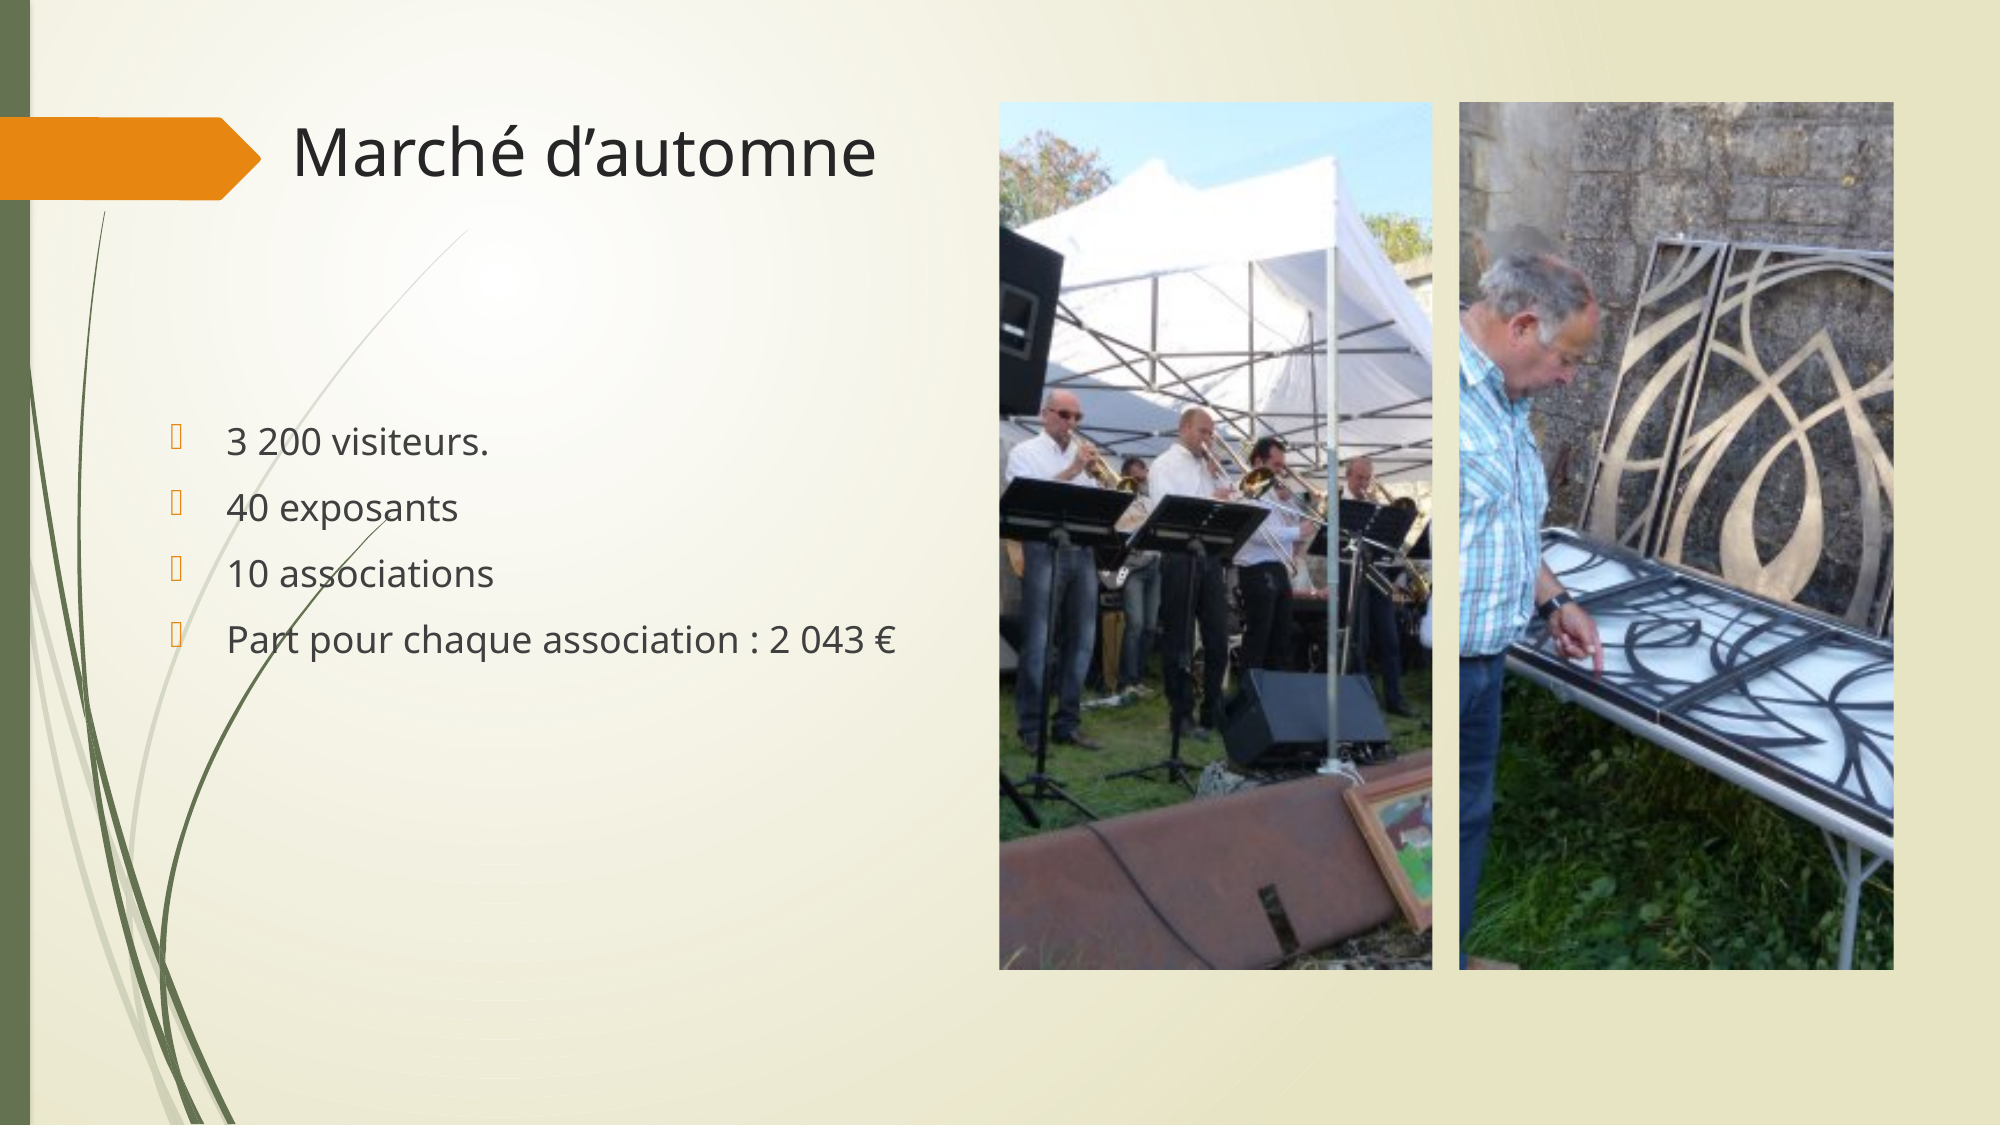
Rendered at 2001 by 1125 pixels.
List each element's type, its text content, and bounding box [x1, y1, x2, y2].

list 3 200 visiteurs. 40 exposants 10 associations Part pour chaque association : 2 043 € [155, 350, 956, 970]
title Marché d’automne [276, 102, 956, 313]
picture [1459, 101, 1894, 970]
picture [999, 101, 1433, 970]
